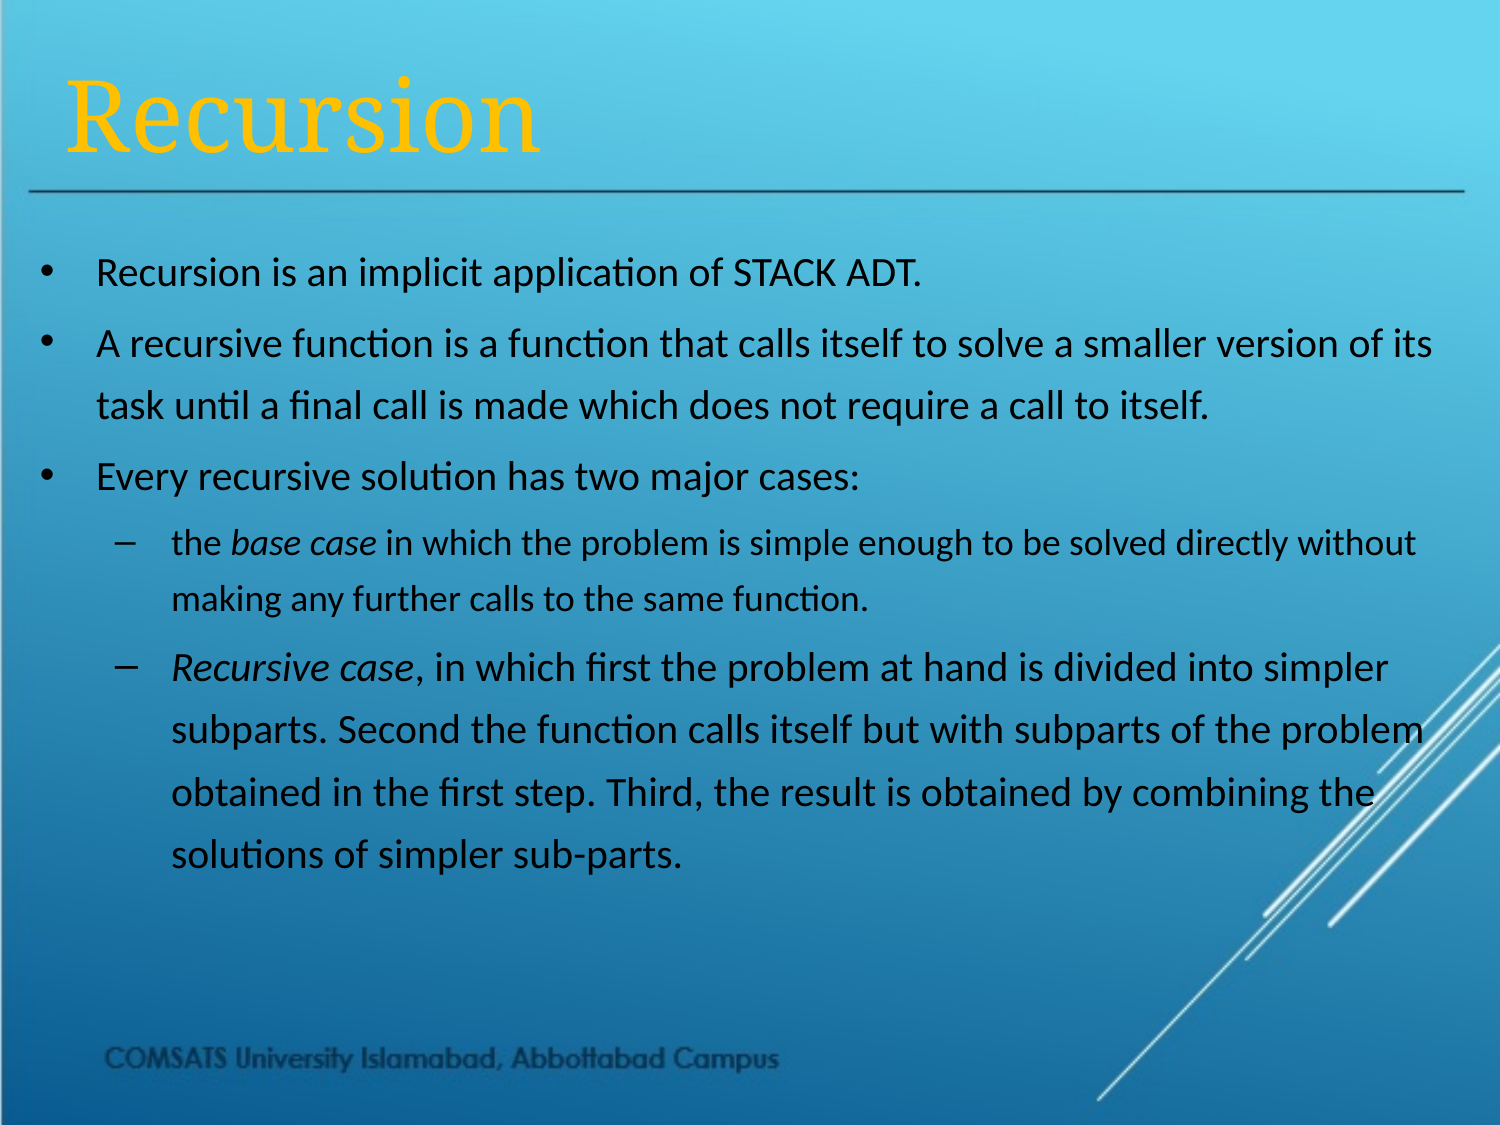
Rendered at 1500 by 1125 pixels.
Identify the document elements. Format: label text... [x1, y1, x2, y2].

text_box Recursion [48, 48, 1500, 177]
picture [0, 0, 1500, 1125]
text_box Recursion is an implicit application of STACK ADT. A recursive function is a function that calls itself to solve a smaller version of its task until a final call is made which does not require a call to itself. Every recursive solution has two major cases: the base case in which the problem is simple enough to be solved directly without making any further calls to the same function. Recursive case, in which first the problem at hand is divided into simpler subparts. Second the function calls itself but with subparts of the problem obtained in the first step. Third, the result is obtained by combining the solutions of simpler sub-parts. [24, 224, 1475, 888]
